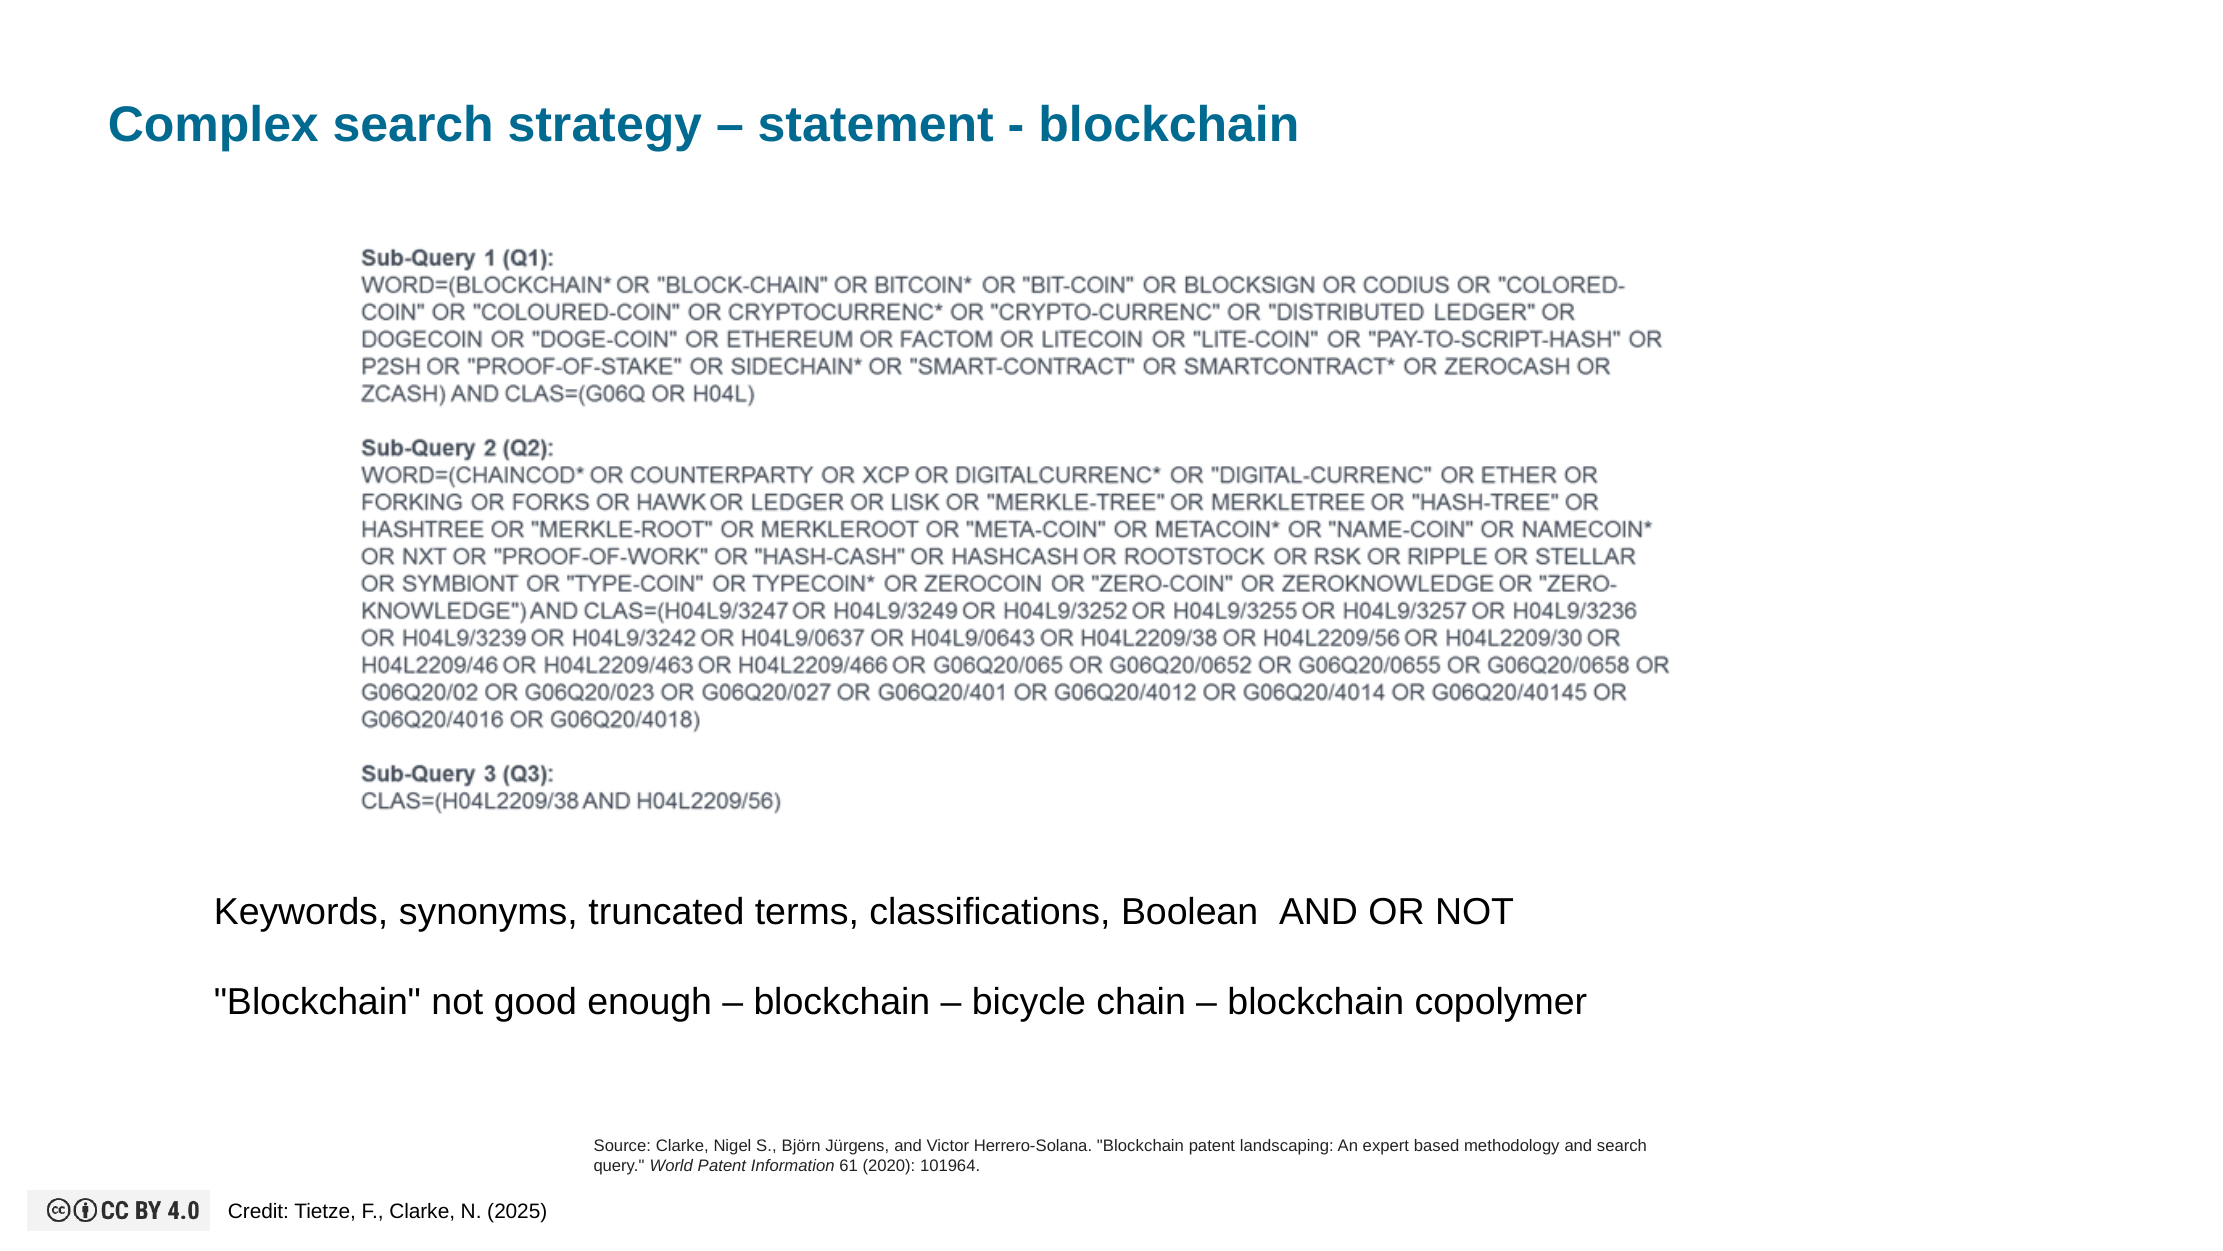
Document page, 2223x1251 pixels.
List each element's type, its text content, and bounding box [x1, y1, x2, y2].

picture [27, 1190, 210, 1231]
title Complex search strategy – statement - blockchain [107, 66, 2115, 185]
text_box Keywords, synonyms, truncated terms, classifications, Boolean AND OR NOT "Blockchain" not good enough – blockchain – bicycle chain – blockchain copolymer [198, 879, 1690, 1030]
picture [347, 236, 1690, 828]
text_box Source: Clarke, Nigel S., Björn Jürgens, and Victor Herrero-Solana. "Blockchain patent landscaping: An expert based methodology and search query." World Patent Information 61 (2020): 101964. [578, 1127, 1690, 1183]
